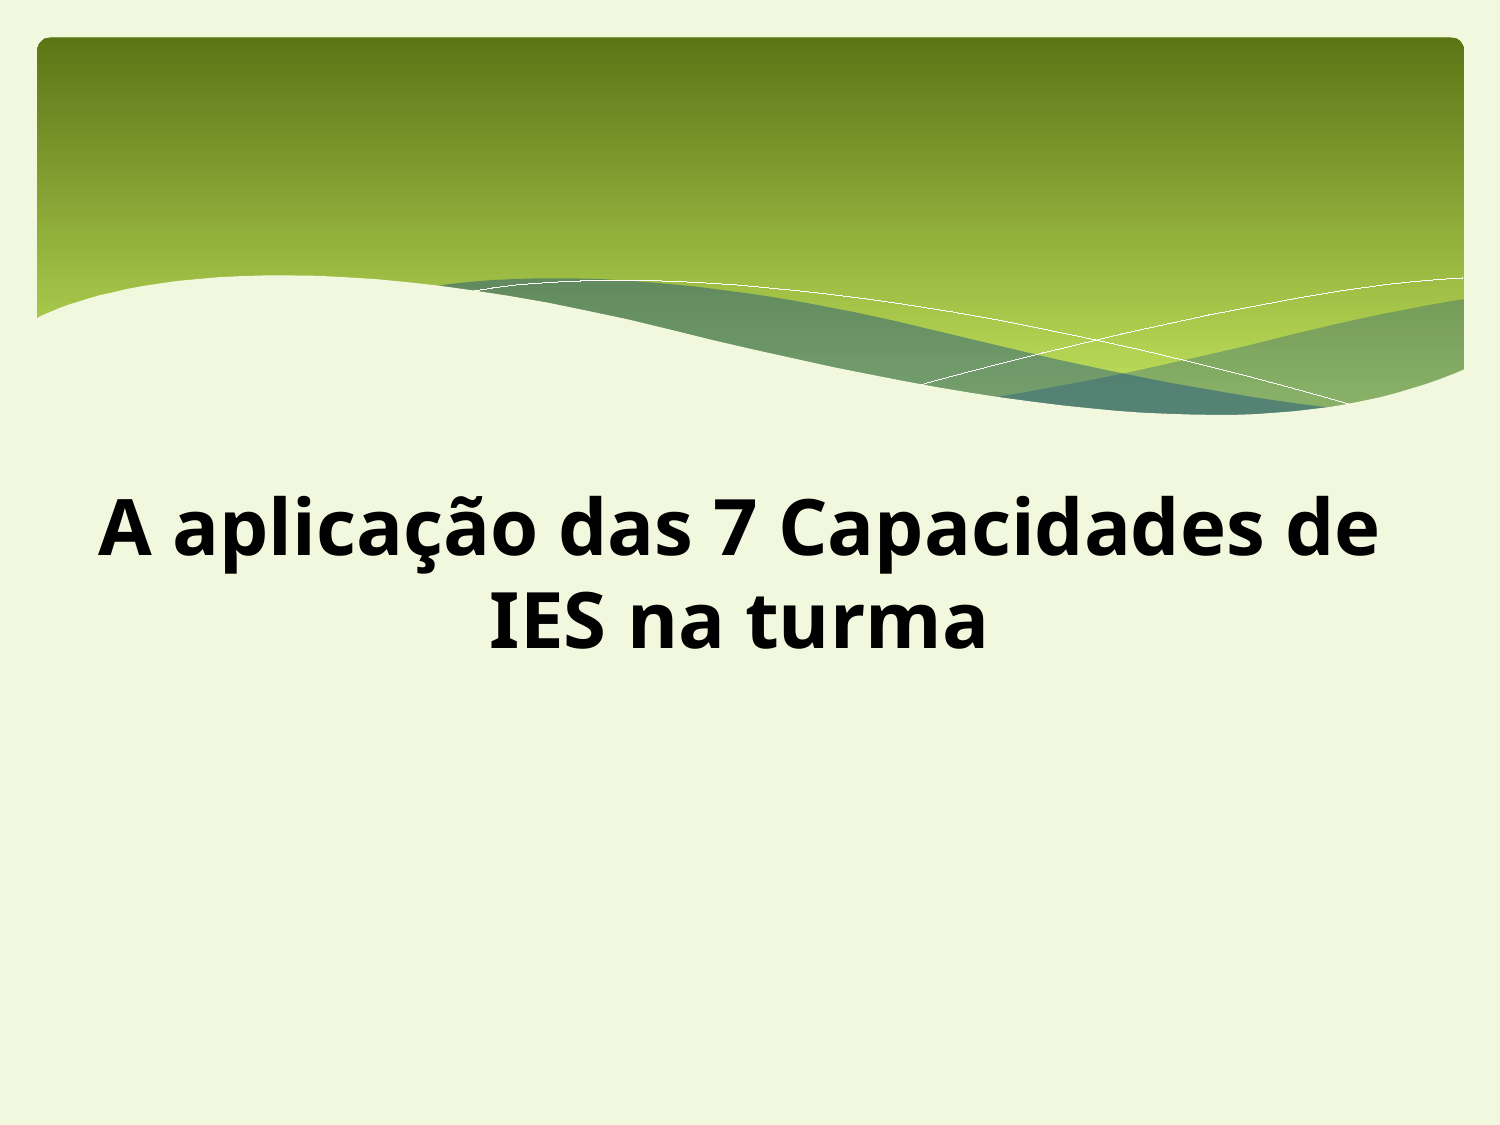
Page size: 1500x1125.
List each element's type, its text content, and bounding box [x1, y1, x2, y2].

title A aplicação das 7 Capacidades de IES na turma [64, 468, 1415, 674]
